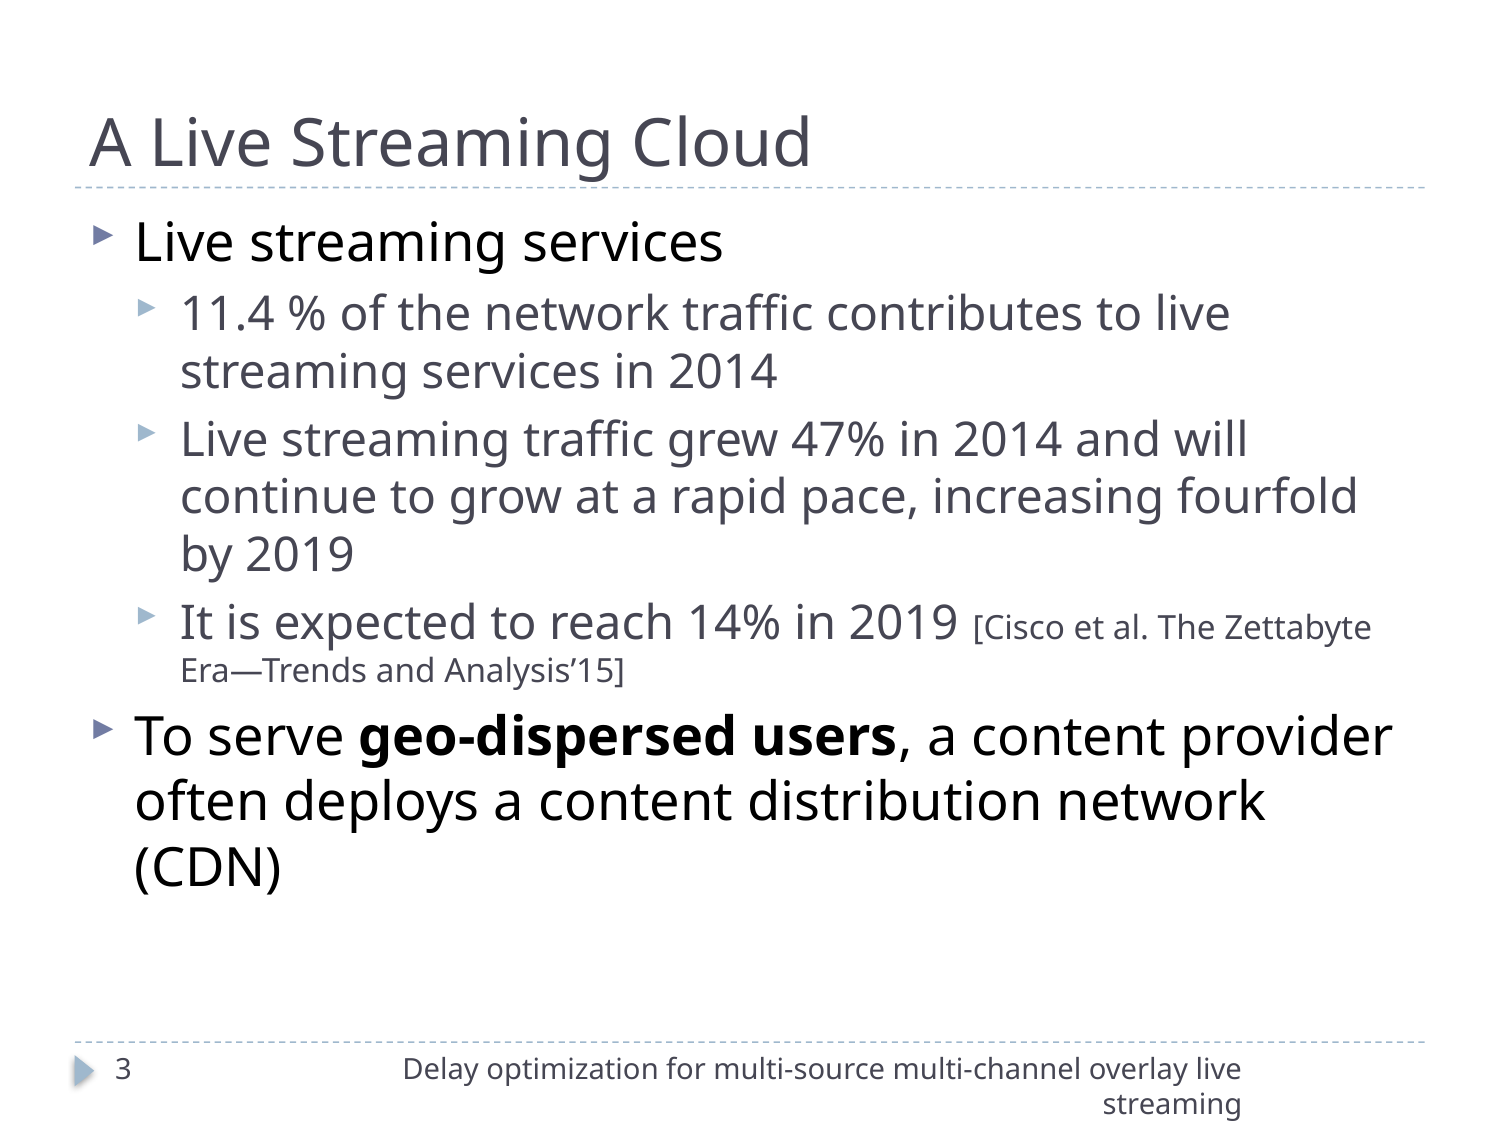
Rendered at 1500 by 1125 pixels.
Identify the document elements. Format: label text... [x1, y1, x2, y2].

list Live streaming services 11.4 % of the network traffic contributes to live streaming services in 2014 Live streaming traffic grew 47% in 2014 and will continue to grow at a rapid pace, increasing fourfold by 2019 It is expected to reach 14% in 2019 [Cisco et al. The Zettabyte Era—Trends and Analysis’15] To serve geo-dispersed users, a content provider often deploys a content distribution network (CDN) [75, 200, 1425, 1010]
title A Live Streaming Cloud [75, 24, 1425, 188]
footer Delay optimization for multi-source multi-channel overlay live streaming [369, 1042, 1258, 1103]
slide_number 3 [100, 1042, 369, 1103]
